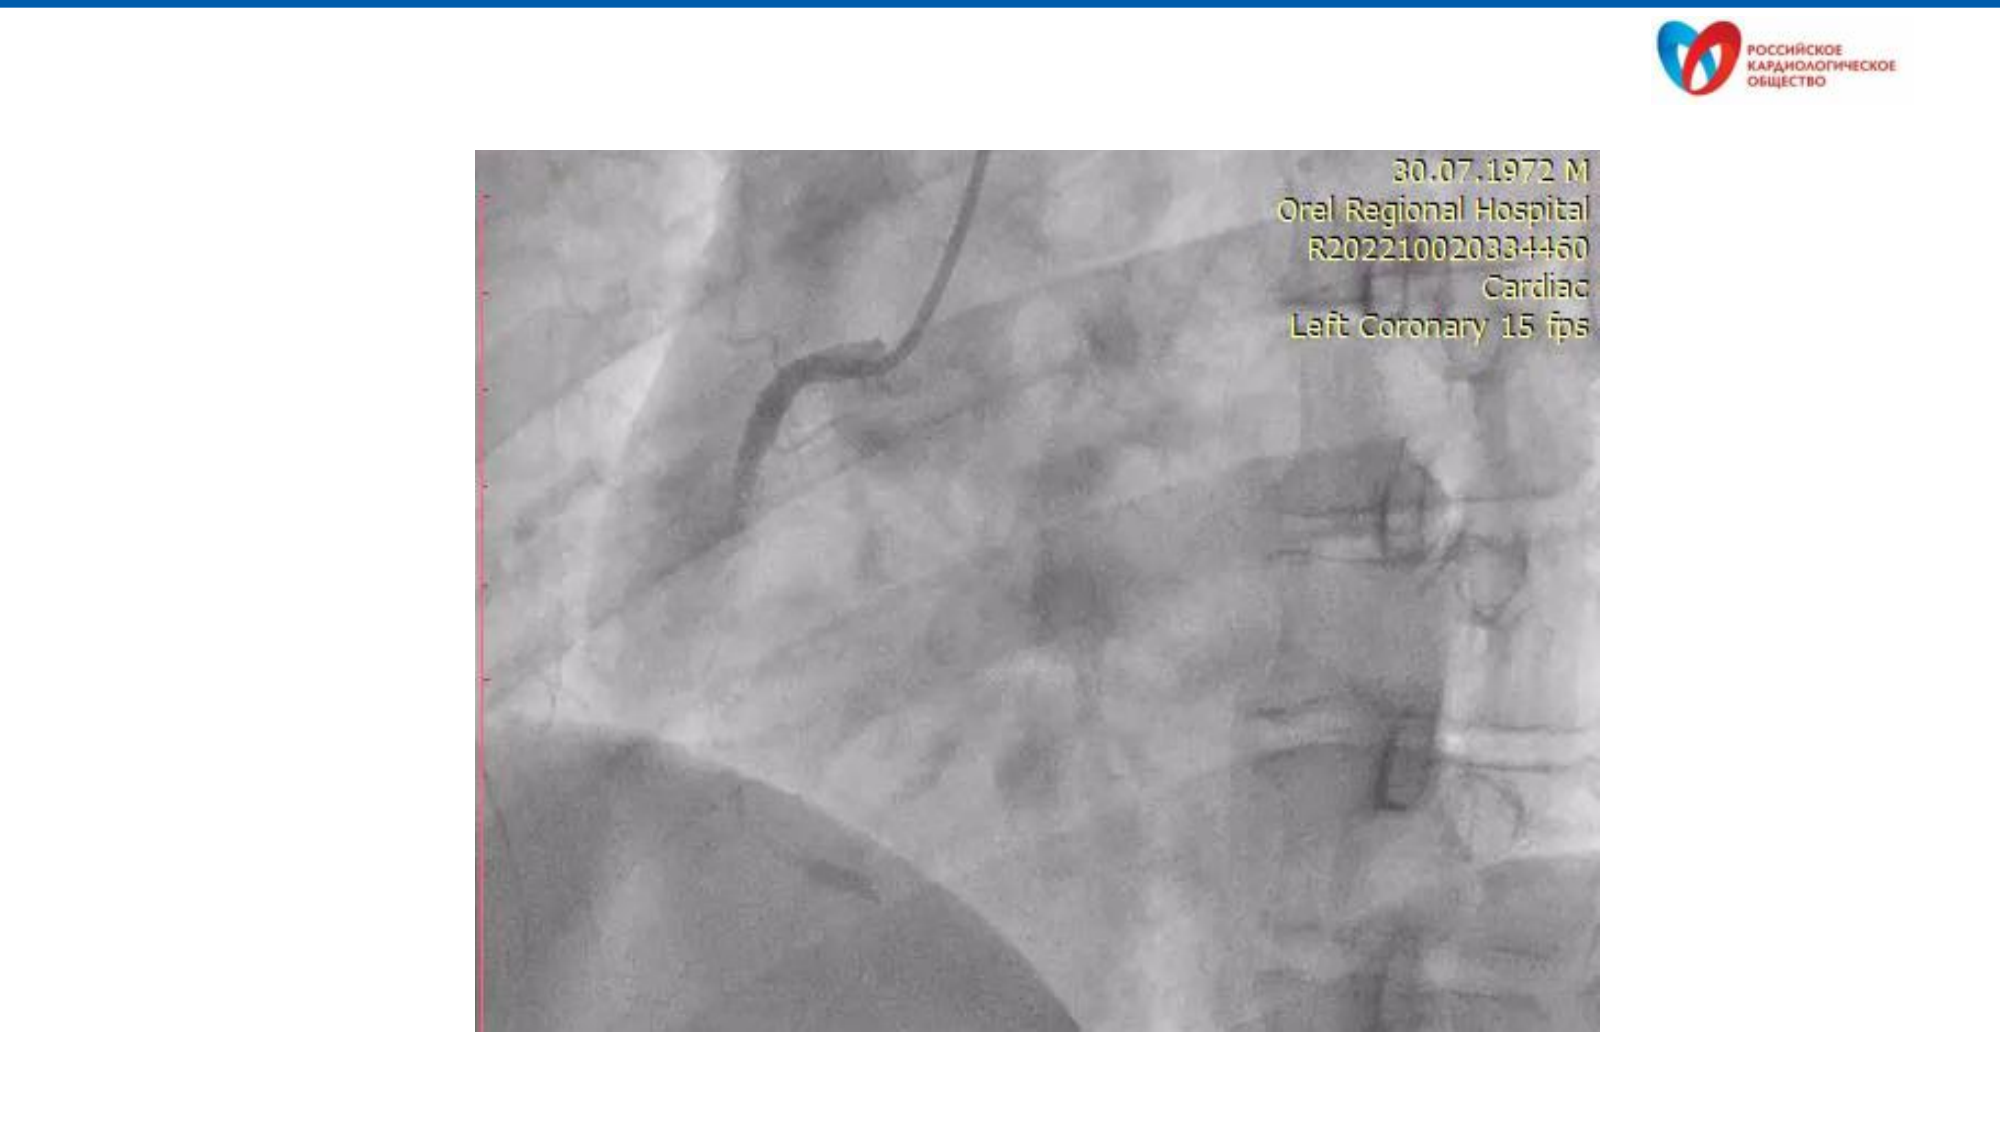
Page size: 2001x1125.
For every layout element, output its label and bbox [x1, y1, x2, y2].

text_box [0, 0, 2000, 8]
text_box [474, 149, 1601, 1033]
picture [1651, 16, 1914, 106]
